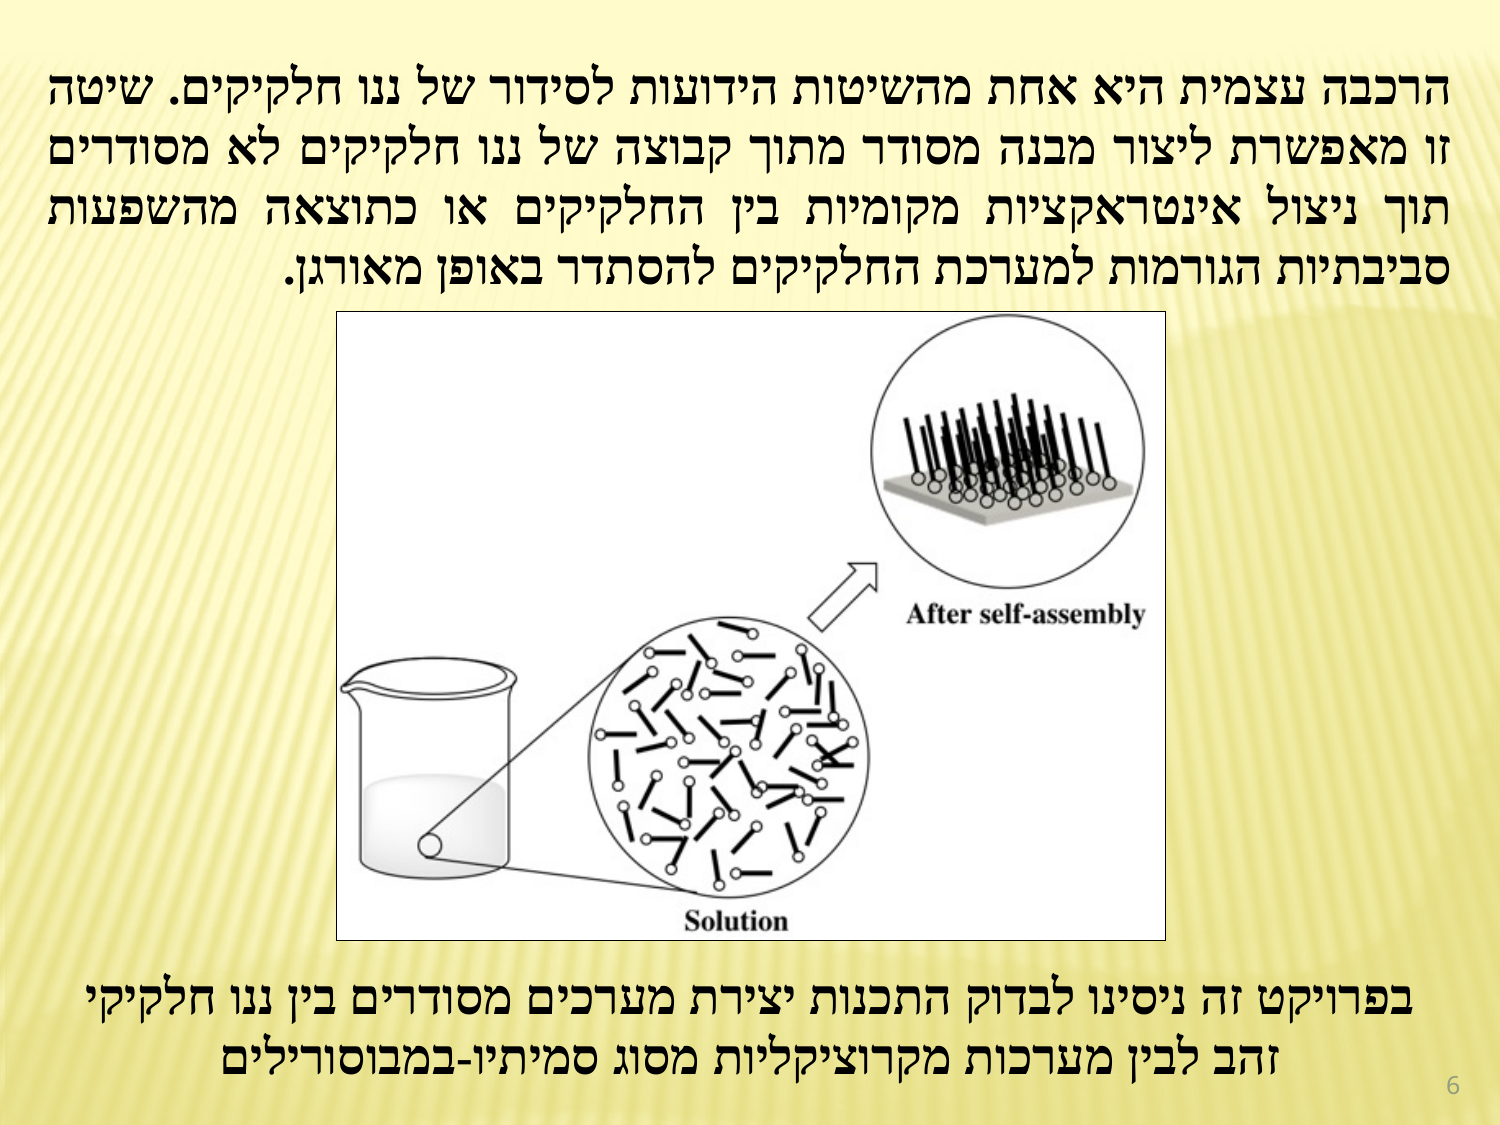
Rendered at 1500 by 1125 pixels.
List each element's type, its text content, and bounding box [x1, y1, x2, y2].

text_box בפרויקט זה ניסינו לבדוק התכנות יצירת מערכים מסודרים בין ננו חלקיקי זהב לבין מערכות מקרוציקליות מסוג סמיתיו-במבוסורילים [32, 957, 1468, 1093]
slide_number 6 [1350, 1062, 1475, 1103]
picture [336, 311, 1166, 941]
text_box הרכבה עצמית היא אחת מהשיטות הידועות לסידור של ננו חלקיקים. שיטה זו מאפשרת ליצור מבנה מסודר מתוך קבוצה של ננו חלקיקים לא מסודרים תוך ניצול אינטראקציות מקומיות בין החלקיקים או כתוצאה מהשפעות סביבתיות הגורמות למערכת החלקיקים להסתדר באופן מאורגן. [32, 46, 1468, 302]
